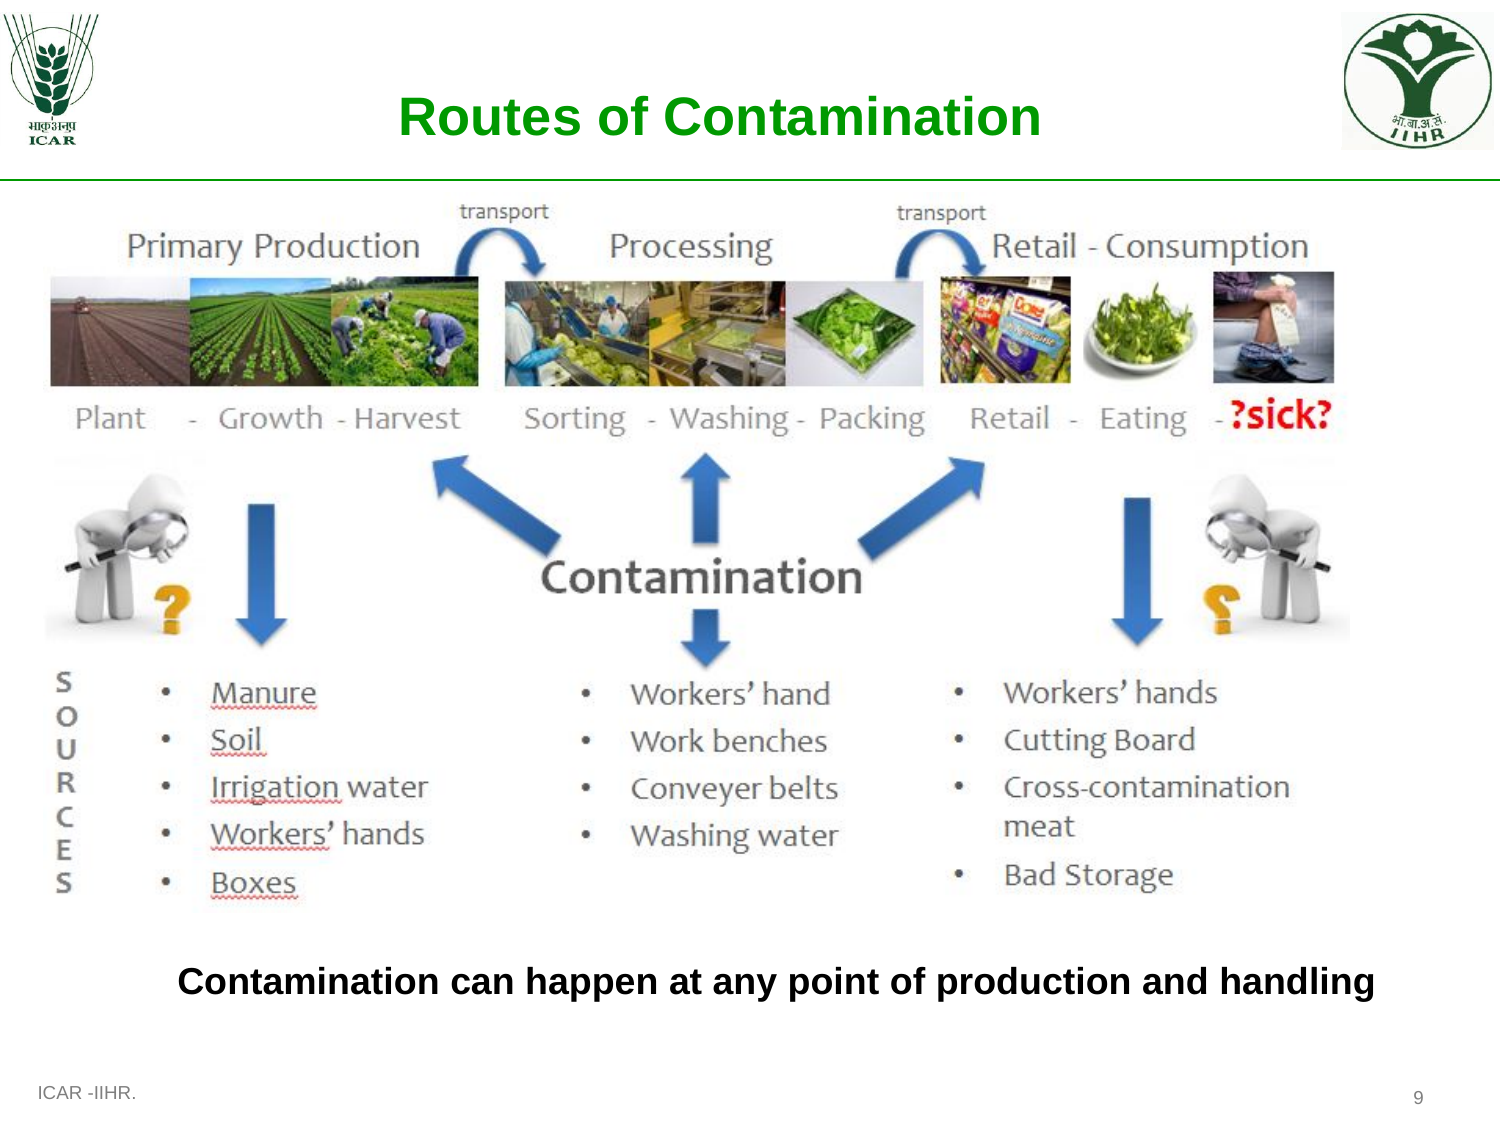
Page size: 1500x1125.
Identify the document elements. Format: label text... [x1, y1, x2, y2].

text_box Contamination can happen at any point of production and handling [162, 949, 1438, 1010]
picture [1341, 12, 1494, 150]
title Routes of Contamination [100, 27, 1342, 147]
picture [0, 12, 101, 146]
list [42, 192, 1351, 913]
